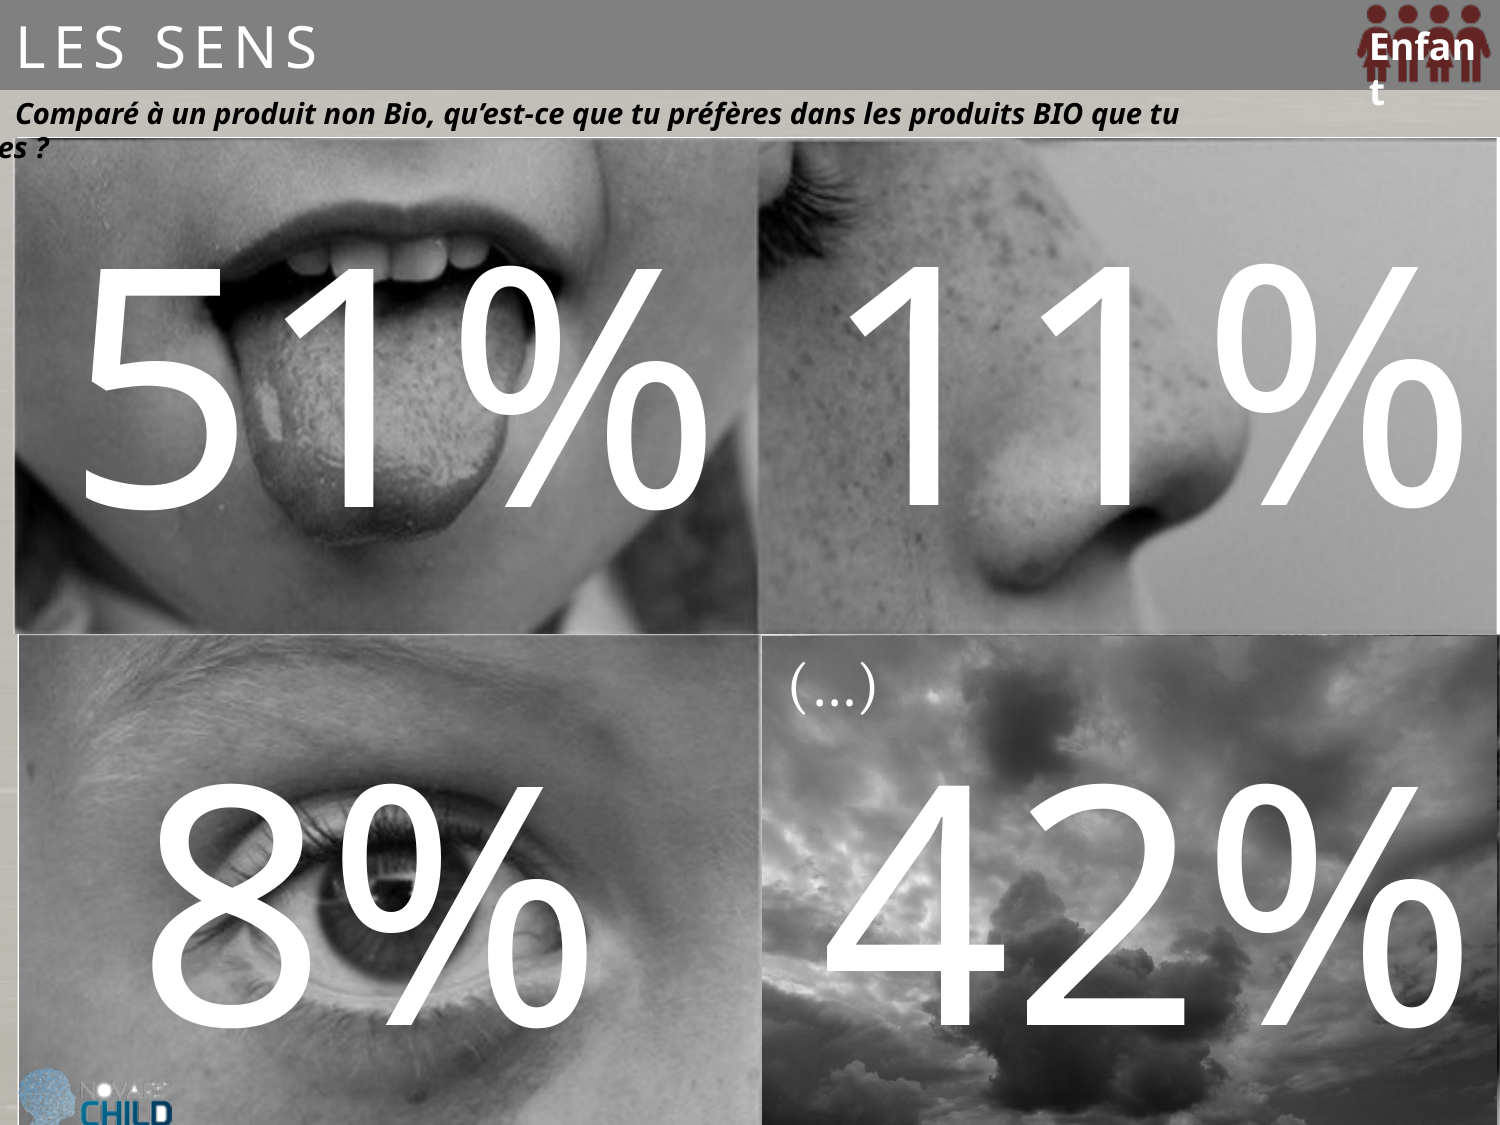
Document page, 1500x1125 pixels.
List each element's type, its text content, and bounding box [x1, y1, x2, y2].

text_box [1347, 0, 1500, 121]
text_box 42% [805, 684, 1495, 1100]
text_box 11% [805, 165, 1495, 580]
picture [107, 1116, 116, 1125]
text_box LES SENS [2, 3, 1342, 87]
text_box 51% [49, 166, 739, 582]
text_box 8% [26, 684, 715, 1100]
picture [13, 138, 1500, 1125]
text_box Comparé à un produit non Bio, qu’est-ce que tu préfères dans les produits BIO que tu consommes ? [0, 87, 1353, 173]
